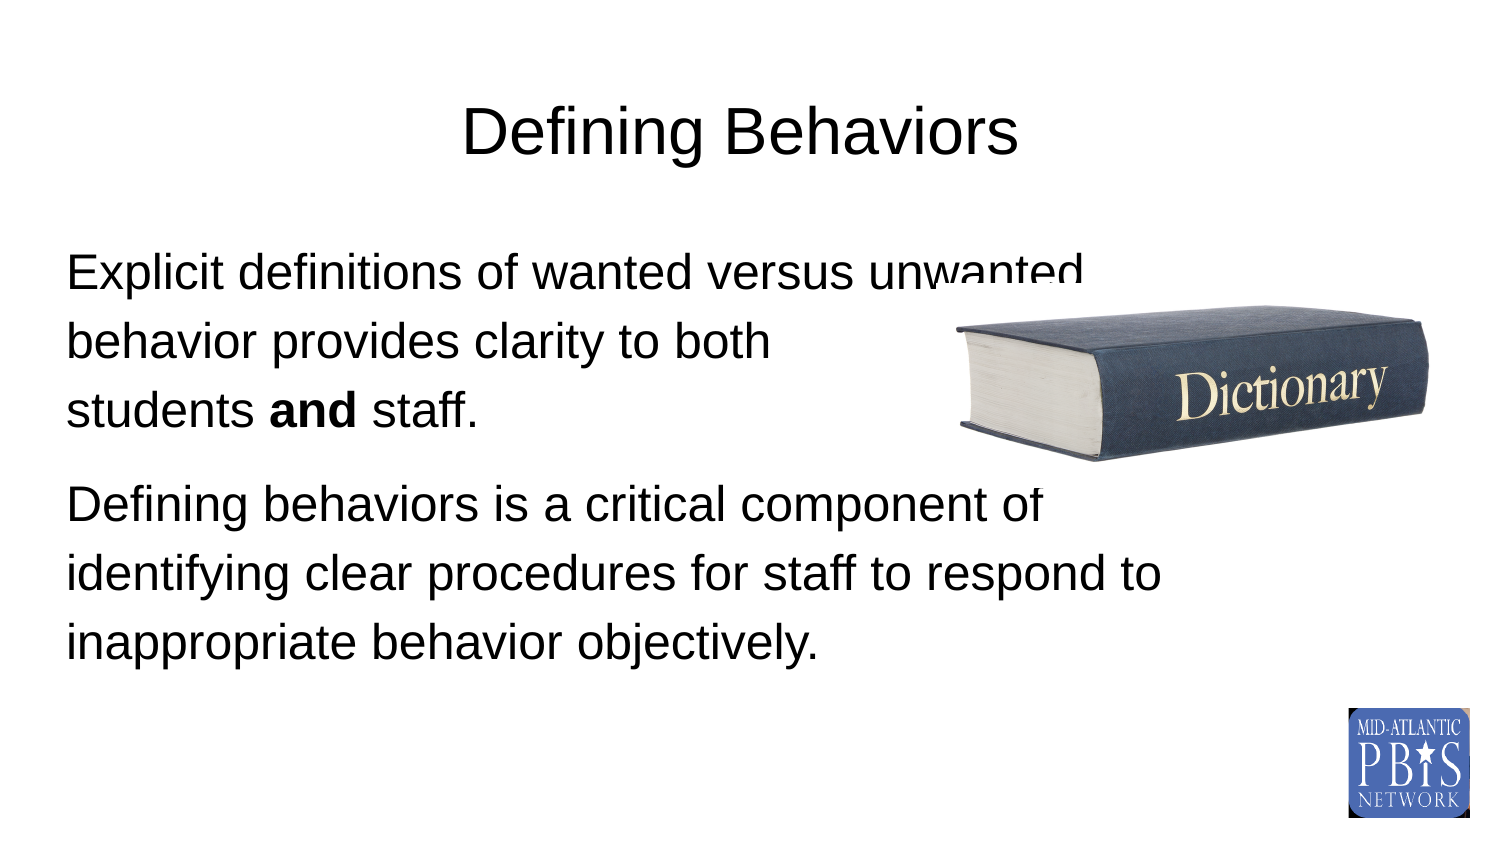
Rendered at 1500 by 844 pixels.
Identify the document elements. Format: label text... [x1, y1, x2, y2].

list Explicit definitions of wanted versus unwanted behavior provides clarity to both students and staff. Defining behaviors is a critical component of identifying clear procedures for staff to respond to inappropriate behavior objectively. [51, 215, 1200, 802]
picture [936, 283, 1450, 488]
picture [1348, 707, 1471, 818]
title Defining Behaviors [51, 72, 1449, 167]
